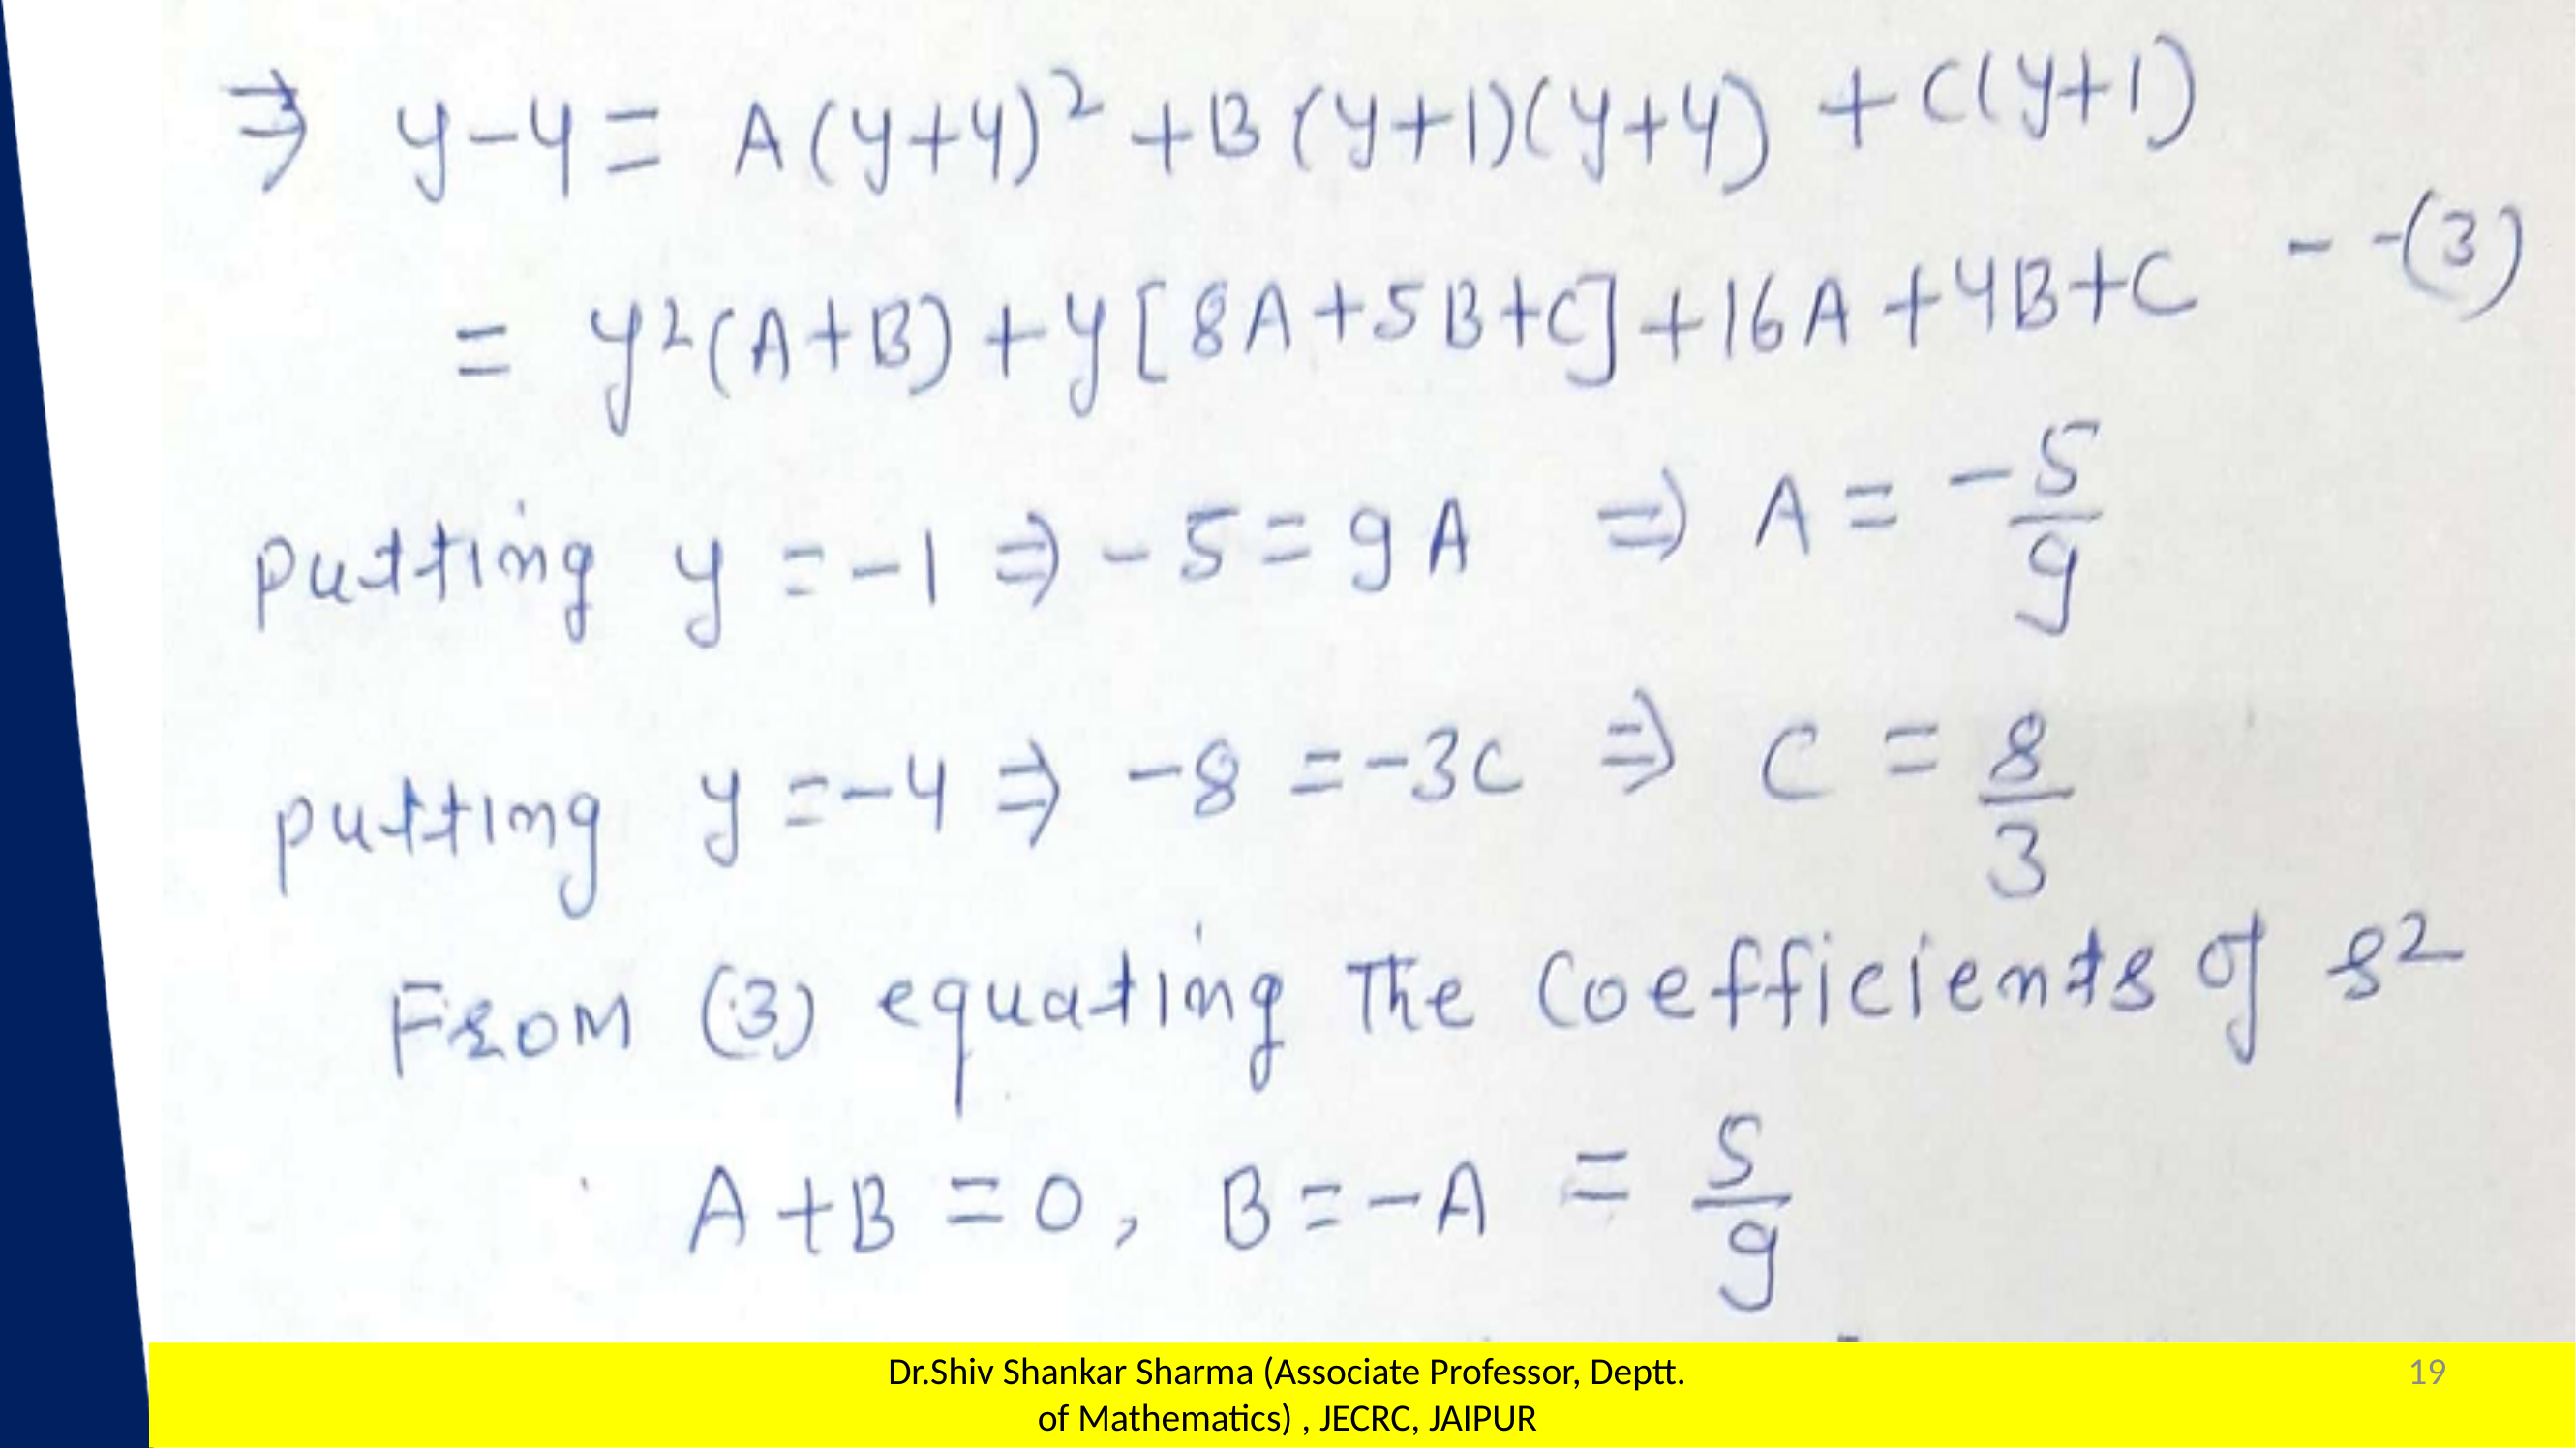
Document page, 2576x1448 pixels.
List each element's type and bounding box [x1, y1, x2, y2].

picture [162, 0, 2576, 1342]
text_box [0, 0, 2576, 1448]
